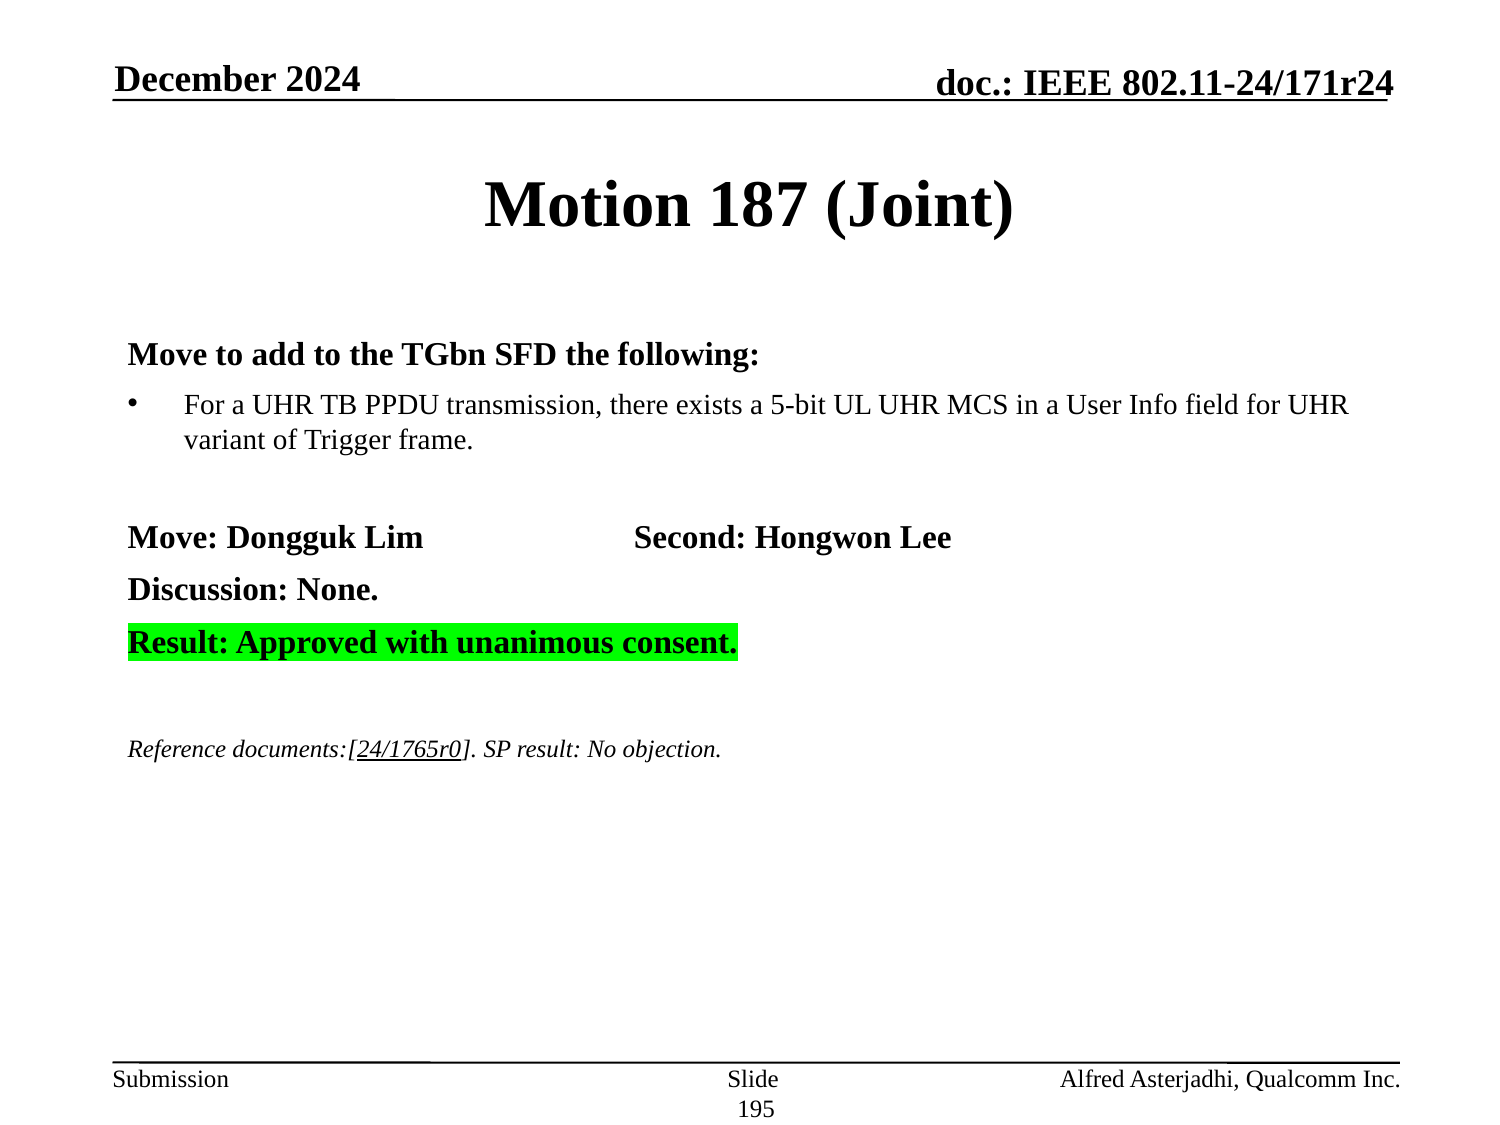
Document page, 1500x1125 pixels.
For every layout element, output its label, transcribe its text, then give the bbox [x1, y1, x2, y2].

footer Alfred Asterjadhi, Qualcomm Inc. [878, 1061, 1402, 1093]
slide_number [114, 54, 423, 100]
slide_number Slide 195 [712, 1061, 800, 1123]
title Motion 187 (Joint) [112, 112, 1388, 288]
list Move to add to the TGbn SFD the following: For a UHR TB PPDU transmission, there exists a 5-bit UL UHR MCS in a User Info field for UHR variant of Trigger frame. Move: Dongguk Lim Second: Hongwon Lee Discussion: None. Result: Approved with unanimous consent. Reference documents:[24/1765r0]. SP result: No objection. [112, 324, 1388, 1000]
